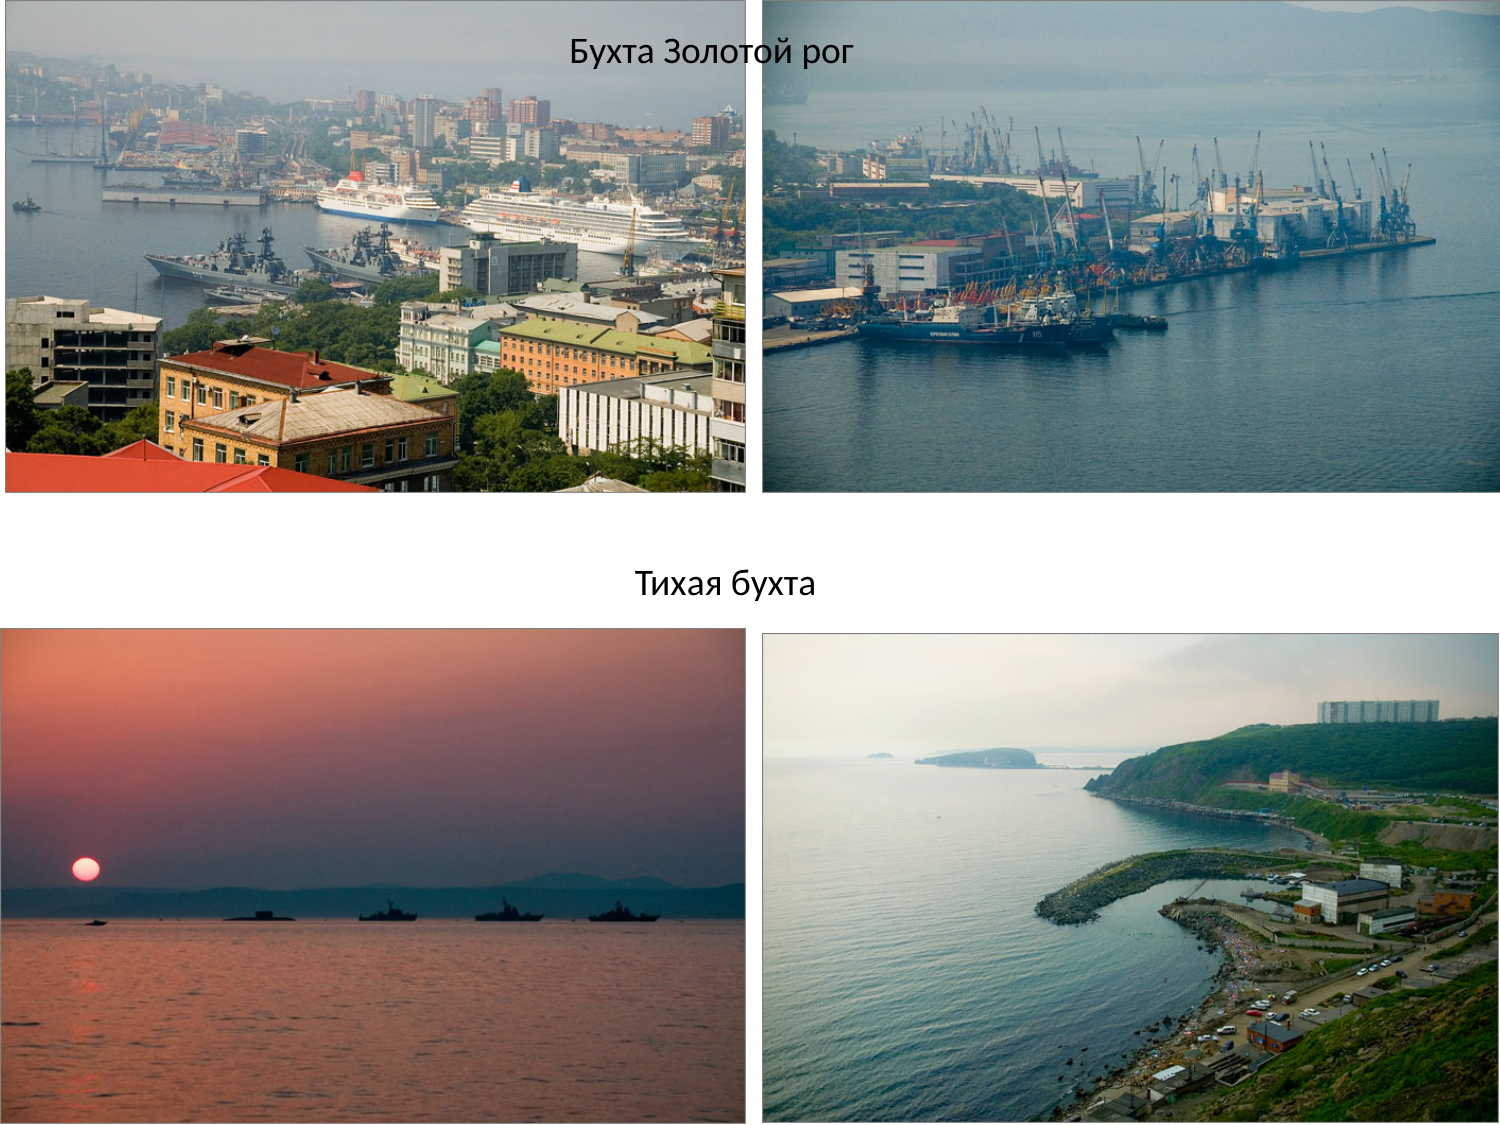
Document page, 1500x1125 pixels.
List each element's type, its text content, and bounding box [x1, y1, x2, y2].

text_box Тихая бухта [620, 550, 999, 611]
picture [761, 0, 1500, 495]
picture [761, 632, 1500, 1125]
picture [4, 0, 747, 495]
picture [0, 627, 747, 1125]
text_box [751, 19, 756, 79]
